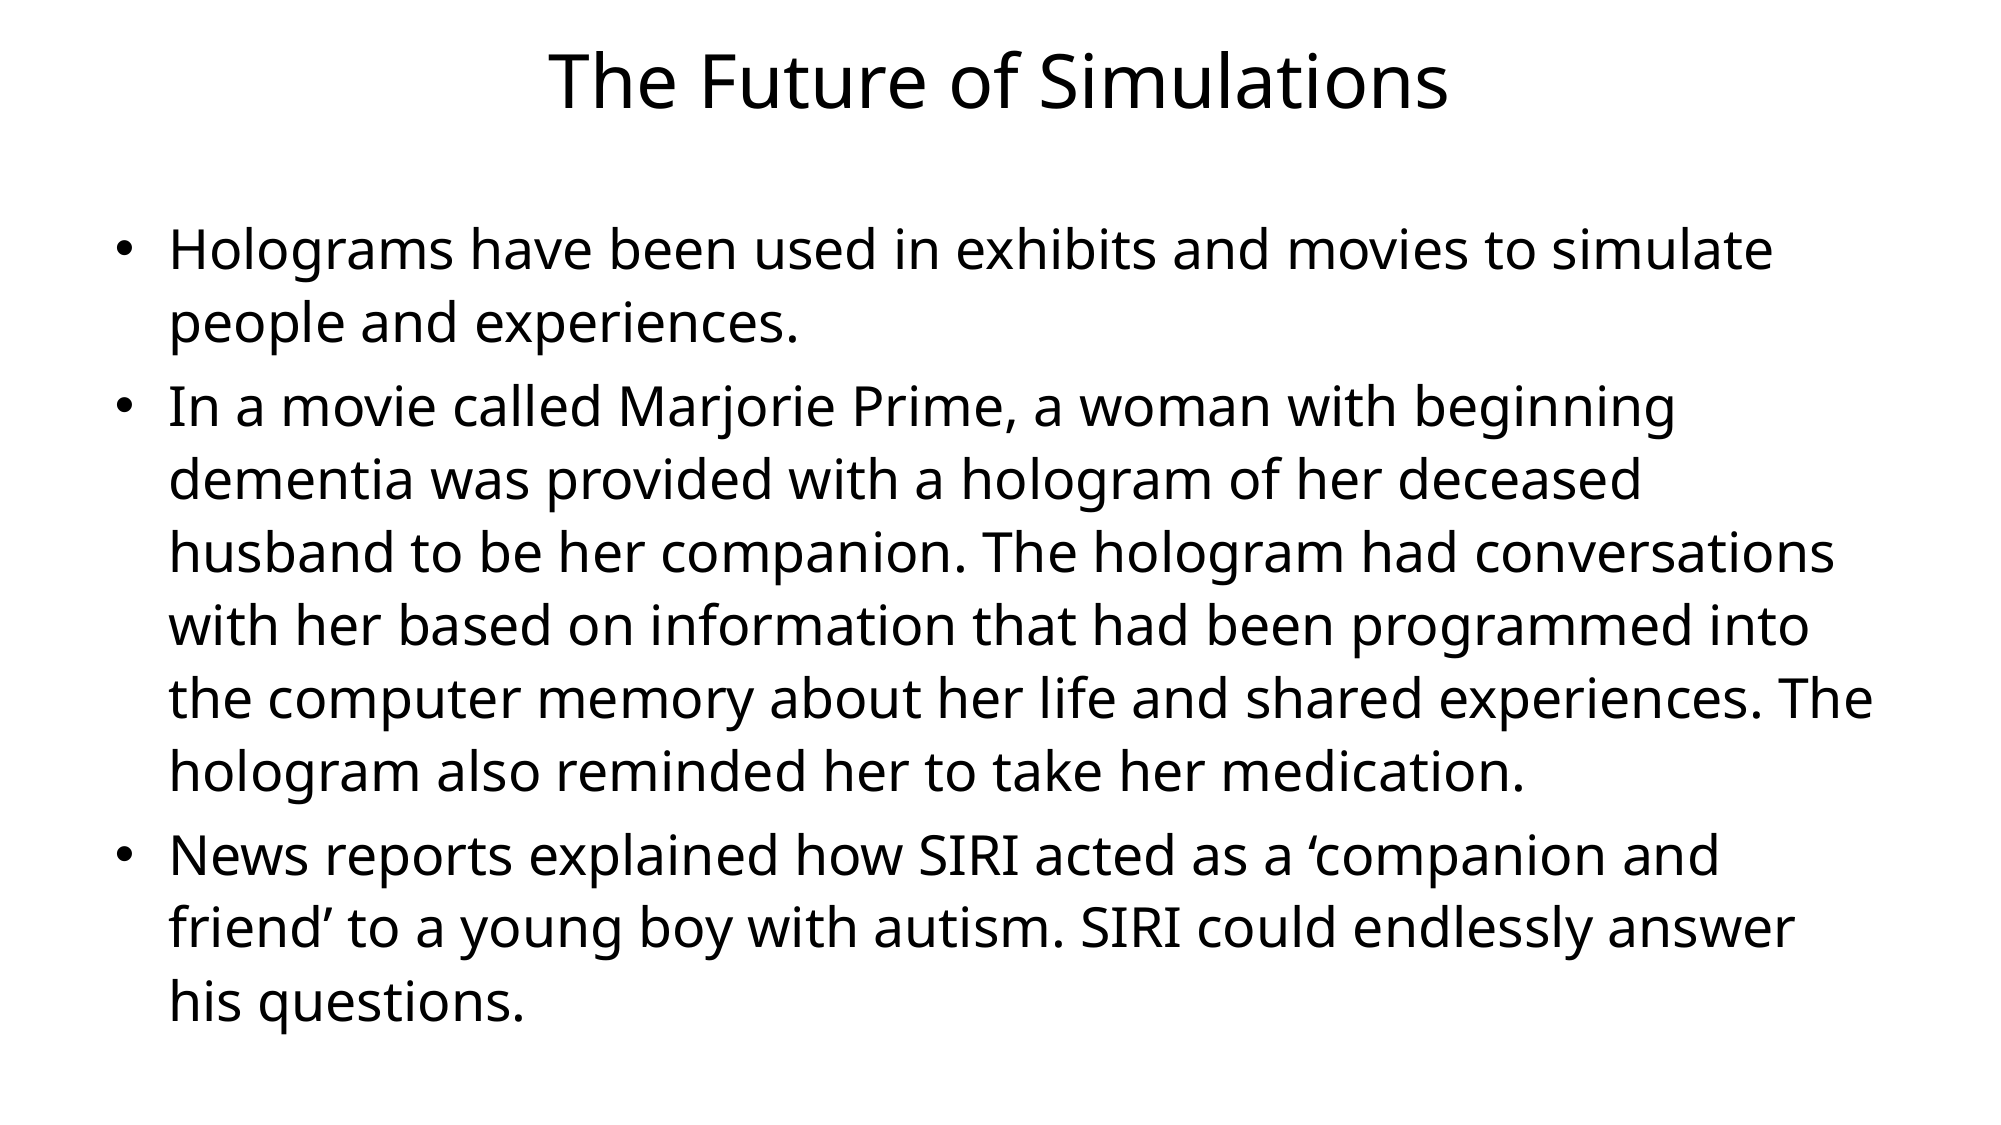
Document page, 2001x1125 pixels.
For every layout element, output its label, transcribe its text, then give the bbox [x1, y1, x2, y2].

title The Future of Simulations [99, 17, 1900, 140]
list Holograms have been used in exhibits and movies to simulate people and experiences. In a movie called Marjorie Prime, a woman with beginning dementia was provided with a hologram of her deceased husband to be her companion. The hologram had conversations with her based on information that had been programmed into the computer memory about her life and shared experiences. The hologram also reminded her to take her medication. News reports explained how SIRI acted as a ‘companion and friend’ to a young boy with autism. SIRI could endlessly answer his questions. [99, 200, 1900, 1050]
